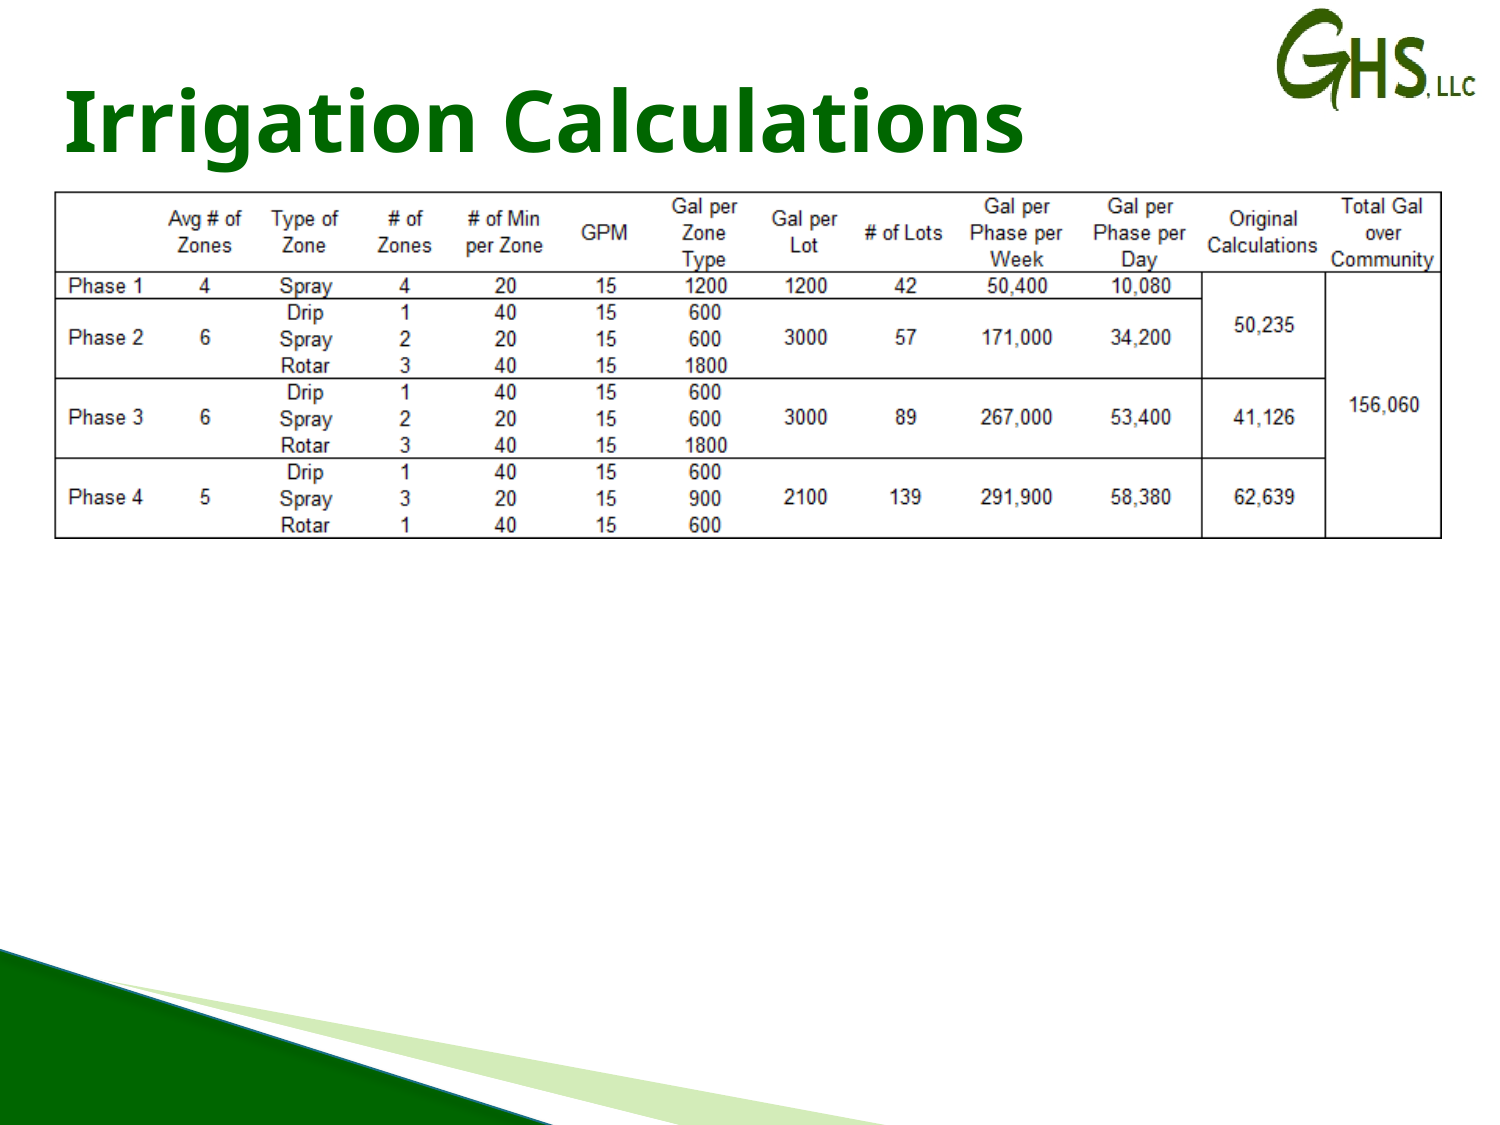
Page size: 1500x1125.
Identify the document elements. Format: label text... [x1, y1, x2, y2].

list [1250, 0, 1500, 138]
title Irrigation Calculations [50, 24, 1400, 187]
picture [49, 187, 1443, 540]
